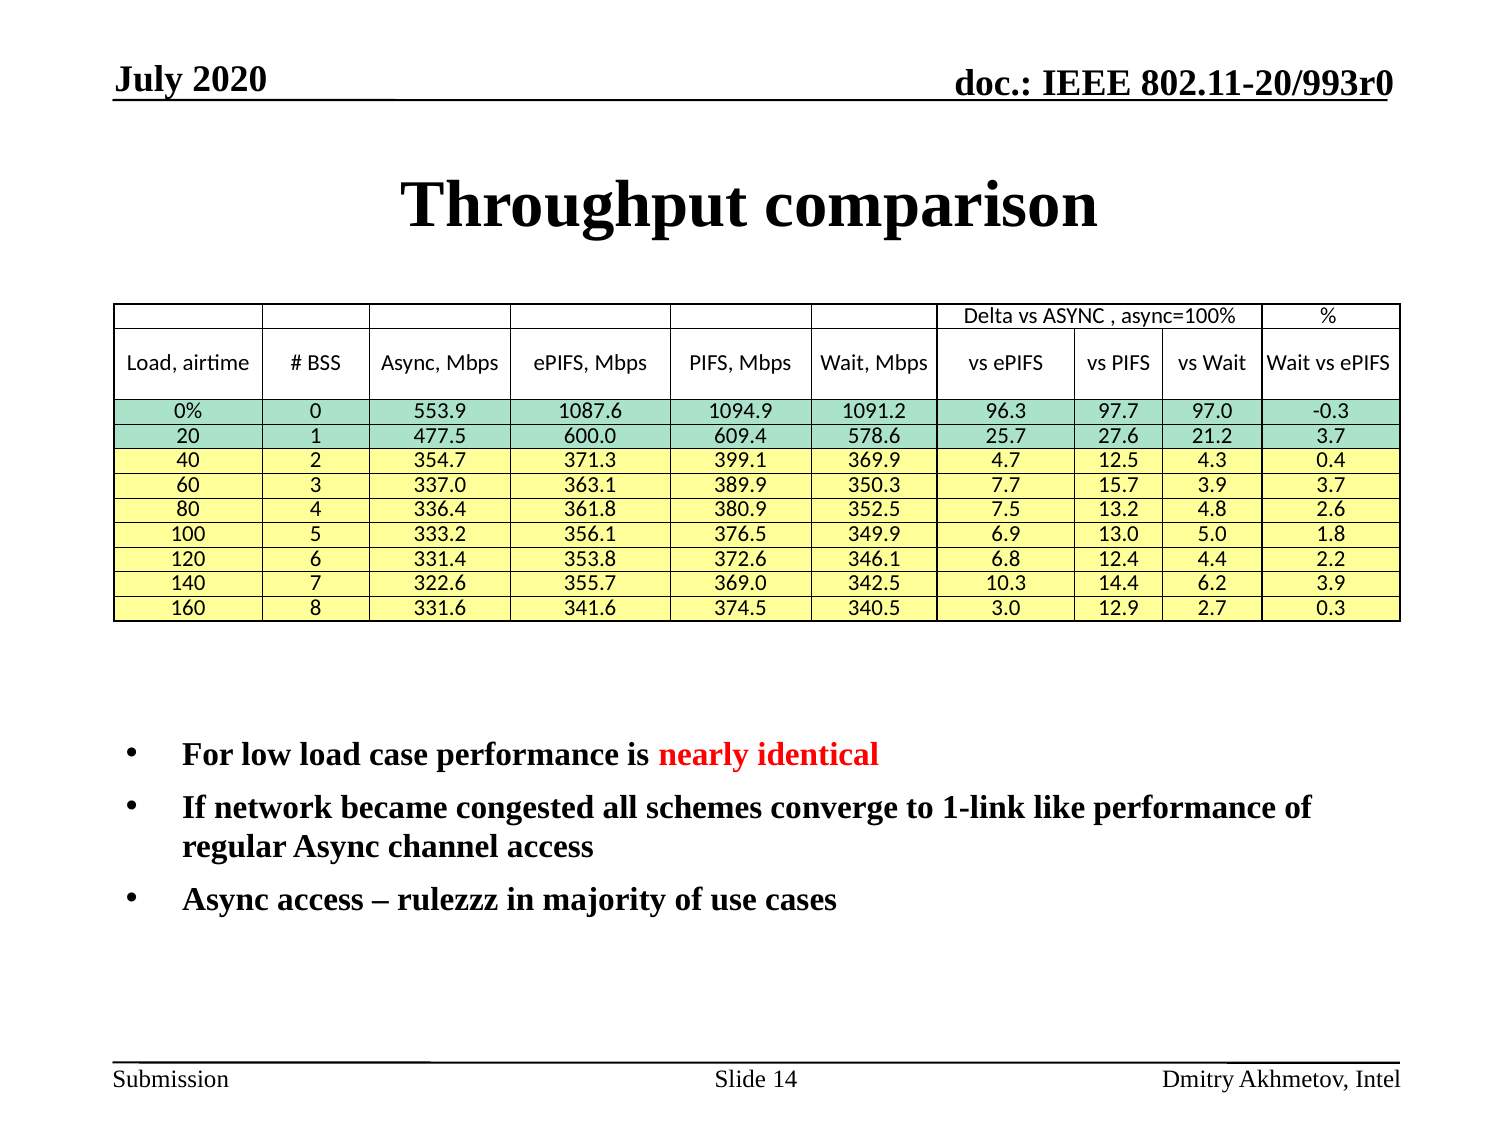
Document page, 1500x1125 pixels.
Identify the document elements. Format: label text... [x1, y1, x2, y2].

table_cell 369.0 [671, 572, 811, 596]
table_cell 363.1 [511, 474, 670, 498]
table_cell 356.1 [511, 523, 670, 547]
table_cell 3.7 [1263, 425, 1399, 448]
table_cell 8 [263, 597, 369, 620]
table_cell 140 [115, 572, 262, 596]
table_cell 80 [115, 499, 262, 522]
table_cell 3.7 [1263, 474, 1399, 498]
table_cell 350.3 [812, 474, 936, 498]
table_cell 1087.6 [511, 400, 670, 424]
table_cell 4.4 [1163, 548, 1261, 571]
table_cell Async, Mbps [370, 329, 510, 399]
table_header [511, 305, 670, 328]
table_cell 5 [263, 523, 369, 547]
table_cell 609.4 [671, 425, 811, 448]
table_cell # BSS [263, 329, 369, 399]
table_cell 600.0 [511, 425, 670, 448]
table_cell 331.6 [370, 597, 510, 620]
table_cell 6 [263, 548, 369, 571]
text_box For low load case performance is nearly identical If network became congested all schemes converge to 1-link like performance of regular Async channel access Async access – rulezzz in majority of use cases [110, 724, 1436, 1025]
table_cell 553.9 [370, 400, 510, 424]
table_cell 96.3 [938, 400, 1074, 424]
table_cell 4.7 [938, 449, 1074, 473]
table_cell vs Wait [1163, 329, 1261, 399]
table_cell 2 [263, 449, 369, 473]
table_header % [1263, 305, 1399, 328]
table_cell 120 [115, 548, 262, 571]
table_cell 21.2 [1163, 425, 1261, 448]
table_cell 97.7 [1075, 400, 1162, 424]
table_cell 6.9 [938, 523, 1074, 547]
table_cell 1 [263, 425, 369, 448]
table_cell 1094.9 [671, 400, 811, 424]
table_cell 4.8 [1163, 499, 1261, 522]
table_cell 2.7 [1163, 597, 1261, 620]
table_cell 14.4 [1075, 572, 1162, 596]
table_cell -0.3 [1263, 400, 1399, 424]
table_cell 10.3 [938, 572, 1074, 596]
table_cell 12.4 [1075, 548, 1162, 571]
footer Dmitry Akhmetov, Intel [878, 1061, 1402, 1093]
table_cell 1091.2 [812, 400, 936, 424]
table_cell 399.1 [671, 449, 811, 473]
table_cell 341.6 [511, 597, 670, 620]
table_header Delta vs ASYNC , async=100% [938, 305, 1261, 328]
table_cell vs ePIFS [938, 329, 1074, 399]
table_cell 477.5 [370, 425, 510, 448]
table_cell 361.8 [511, 499, 670, 522]
table_cell 353.8 [511, 548, 670, 571]
table_cell 340.5 [812, 597, 936, 620]
table_cell 60 [115, 474, 262, 498]
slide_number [114, 54, 423, 100]
table_cell Wait, Mbps [812, 329, 936, 399]
table_cell 389.9 [671, 474, 811, 498]
table_cell 0.4 [1263, 449, 1399, 473]
table_header [671, 305, 811, 328]
table_cell 336.4 [370, 499, 510, 522]
table_cell 12.5 [1075, 449, 1162, 473]
slide_number Slide 14 [712, 1061, 800, 1123]
table_header [370, 305, 510, 328]
table_cell 6.8 [938, 548, 1074, 571]
table_cell 0% [115, 400, 262, 424]
table_cell 6.2 [1163, 572, 1261, 596]
table_cell 349.9 [812, 523, 936, 547]
table_cell 369.9 [812, 449, 936, 473]
table_cell Wait vs ePIFS [1263, 329, 1399, 399]
table_cell 342.5 [812, 572, 936, 596]
table_header [812, 305, 936, 328]
table_cell 7 [263, 572, 369, 596]
table_header [115, 305, 262, 328]
table_cell 3.9 [1263, 572, 1399, 596]
table_cell 25.7 [938, 425, 1074, 448]
table_cell 372.6 [671, 548, 811, 571]
table_cell 3 [263, 474, 369, 498]
table_cell 0.3 [1263, 597, 1399, 620]
table_cell 380.9 [671, 499, 811, 522]
table_cell 2.2 [1263, 548, 1399, 571]
table_cell 376.5 [671, 523, 811, 547]
table_cell 355.7 [511, 572, 670, 596]
table_cell 0 [263, 400, 369, 424]
table_cell 13.0 [1075, 523, 1162, 547]
table_cell 322.6 [370, 572, 510, 596]
table_cell 27.6 [1075, 425, 1162, 448]
table_cell 4 [263, 499, 369, 522]
table_cell 3.9 [1163, 474, 1261, 498]
table_cell 333.2 [370, 523, 510, 547]
title Throughput comparison [112, 112, 1388, 288]
table_cell PIFS, Mbps [671, 329, 811, 399]
table_cell 346.1 [812, 548, 936, 571]
table_cell 1.8 [1263, 523, 1399, 547]
table_cell 5.0 [1163, 523, 1261, 547]
table_cell 15.7 [1075, 474, 1162, 498]
table_cell 20 [115, 425, 262, 448]
table_cell 12.9 [1075, 597, 1162, 620]
table_cell 40 [115, 449, 262, 473]
table_cell 352.5 [812, 499, 936, 522]
table_cell 7.7 [938, 474, 1074, 498]
table_cell Load, airtime [115, 329, 262, 399]
table_cell 331.4 [370, 548, 510, 571]
table_cell ePIFS, Mbps [511, 329, 670, 399]
table_cell 4.3 [1163, 449, 1261, 473]
table_cell 100 [115, 523, 262, 547]
table_cell 2.6 [1263, 499, 1399, 522]
table_cell 3.0 [938, 597, 1074, 620]
table_cell 7.5 [938, 499, 1074, 522]
table_cell 337.0 [370, 474, 510, 498]
table_cell vs PIFS [1075, 329, 1162, 399]
table_cell 160 [115, 597, 262, 620]
table_cell 354.7 [370, 449, 510, 473]
table_header [263, 305, 369, 328]
table_cell 374.5 [671, 597, 811, 620]
table_cell 371.3 [511, 449, 670, 473]
table_cell 578.6 [812, 425, 936, 448]
table_cell 97.0 [1163, 400, 1261, 424]
table_cell 13.2 [1075, 499, 1162, 522]
